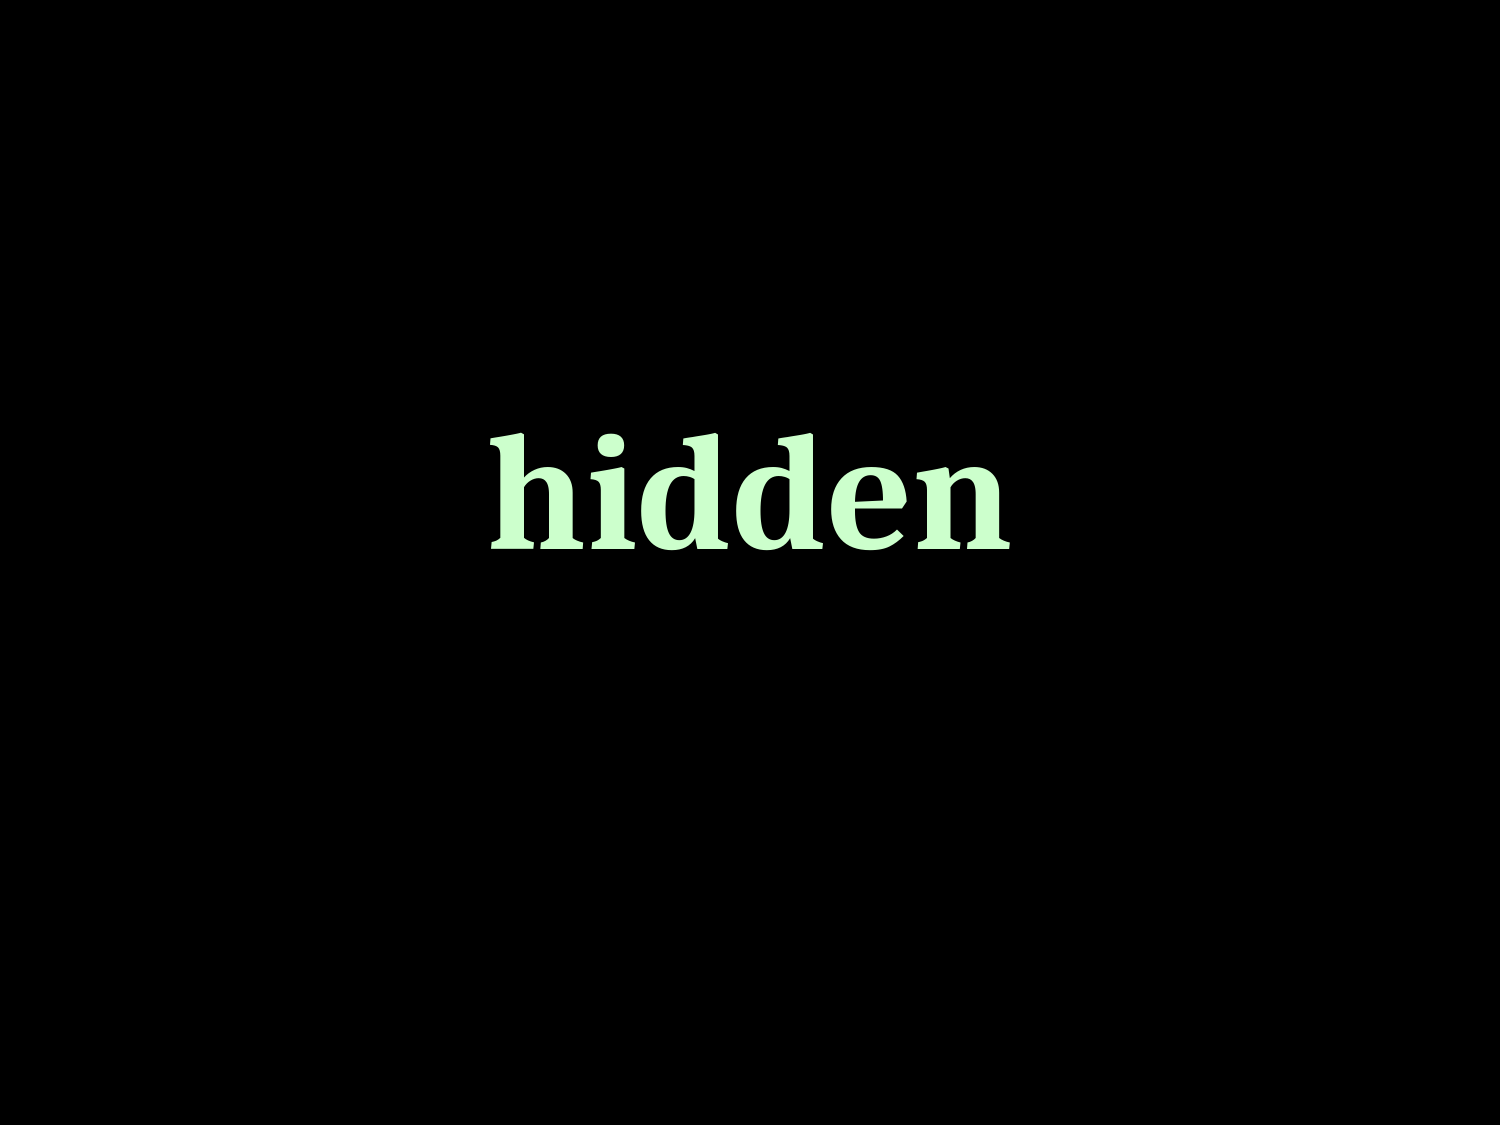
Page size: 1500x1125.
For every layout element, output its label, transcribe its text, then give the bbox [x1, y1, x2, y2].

title hidden [112, 349, 1388, 591]
